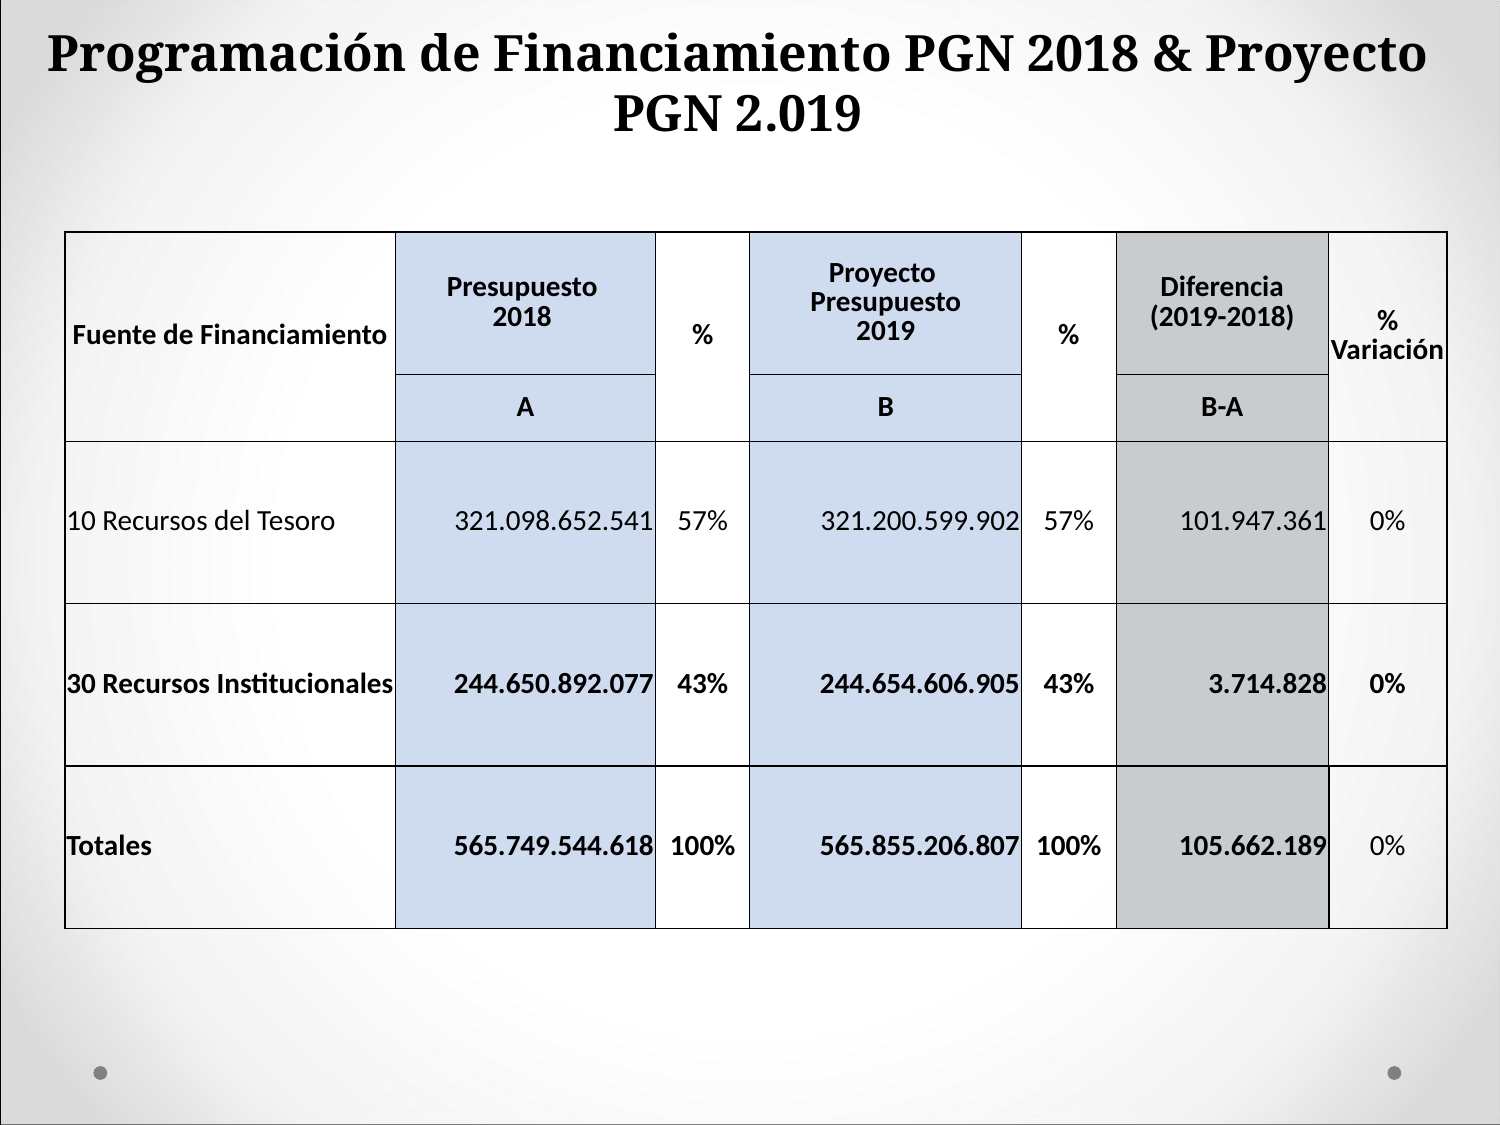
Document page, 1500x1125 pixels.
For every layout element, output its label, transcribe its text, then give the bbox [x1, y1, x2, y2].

table_cell 30 Recursos Institucionales [66, 604, 395, 765]
picture [0, 0, 1500, 1125]
table_cell 565.749.544.618 [396, 767, 655, 928]
table_cell A [396, 375, 655, 441]
table_cell 105.662.189 [1117, 767, 1328, 928]
table_cell B-A [1117, 375, 1328, 441]
table_cell 43% [1022, 604, 1116, 765]
table_cell 244.650.892.077 [396, 604, 655, 765]
table_cell 0% [1330, 767, 1446, 928]
table_cell 100% [1022, 767, 1116, 928]
table_cell 321.098.652.541 [396, 442, 655, 603]
table_cell 43% [656, 604, 749, 765]
table_cell 565.855.206.807 [750, 767, 1021, 928]
table_header Diferencia (2019-2018) [1117, 233, 1328, 374]
table_cell 0% [1329, 442, 1446, 603]
table_cell 57% [656, 442, 749, 603]
table_cell 3.714.828 [1117, 604, 1328, 765]
table_cell 321.200.599.902 [750, 442, 1021, 603]
table_cell 244.654.606.905 [750, 604, 1021, 765]
table_cell 100% [656, 767, 749, 928]
table_cell 0% [1329, 604, 1446, 765]
table_header Presupuesto 2018 [396, 233, 655, 374]
table_header % [1022, 233, 1116, 441]
table_header Proyecto Presupuesto 2019 [750, 233, 1021, 374]
table_cell 101.947.361 [1117, 442, 1328, 603]
title Programación de Financiamiento PGN 2018 & Proyecto PGN 2.019 [29, 42, 1447, 150]
table_header % [656, 233, 749, 441]
table_cell Totales [66, 767, 395, 928]
table_cell 10 Recursos del Tesoro [66, 442, 395, 603]
table_header Fuente de Financiamiento [66, 233, 395, 441]
table_cell 57% [1022, 442, 1116, 603]
table_cell B [750, 375, 1021, 441]
table_header % Variación [1329, 233, 1446, 441]
